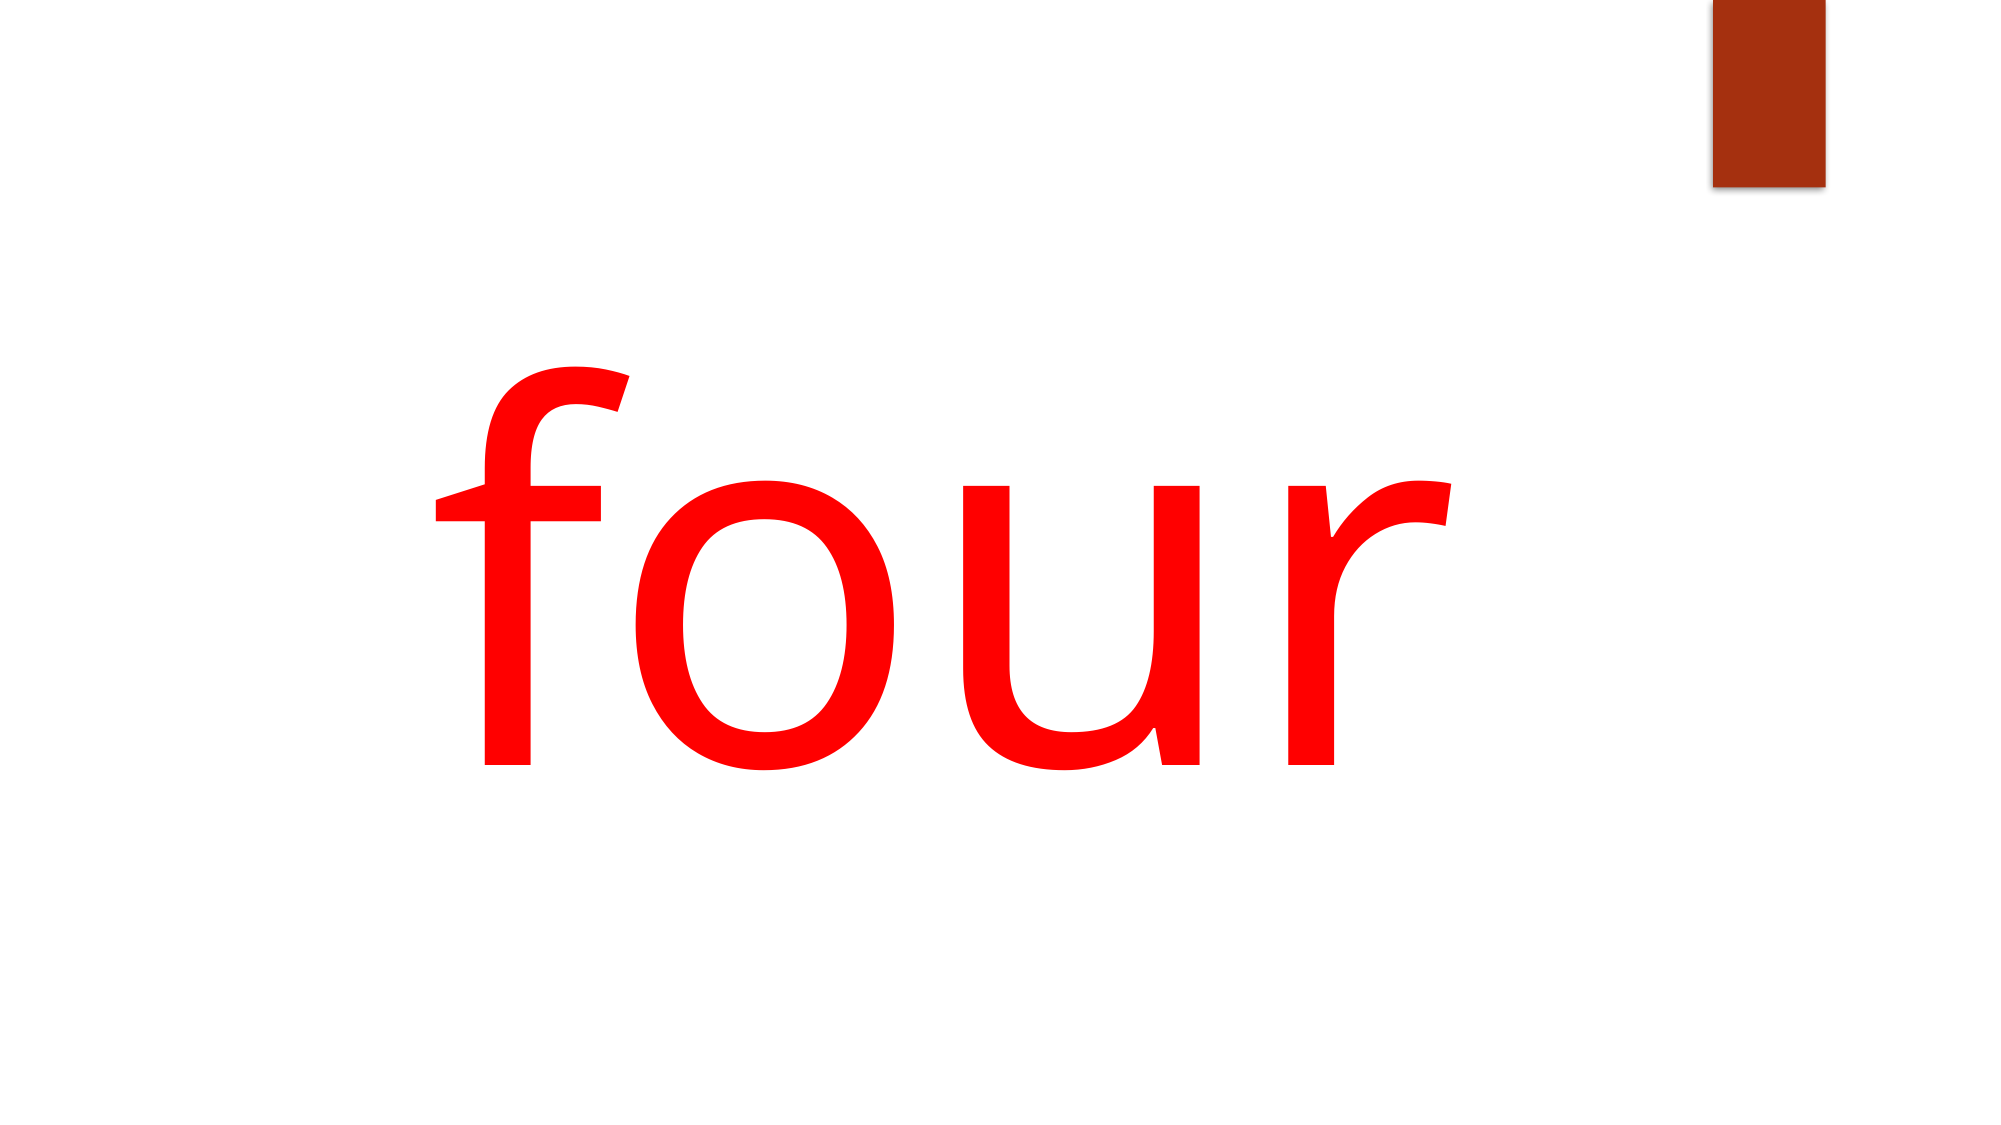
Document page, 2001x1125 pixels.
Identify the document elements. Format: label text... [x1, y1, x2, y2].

text_box four [236, 237, 1652, 877]
